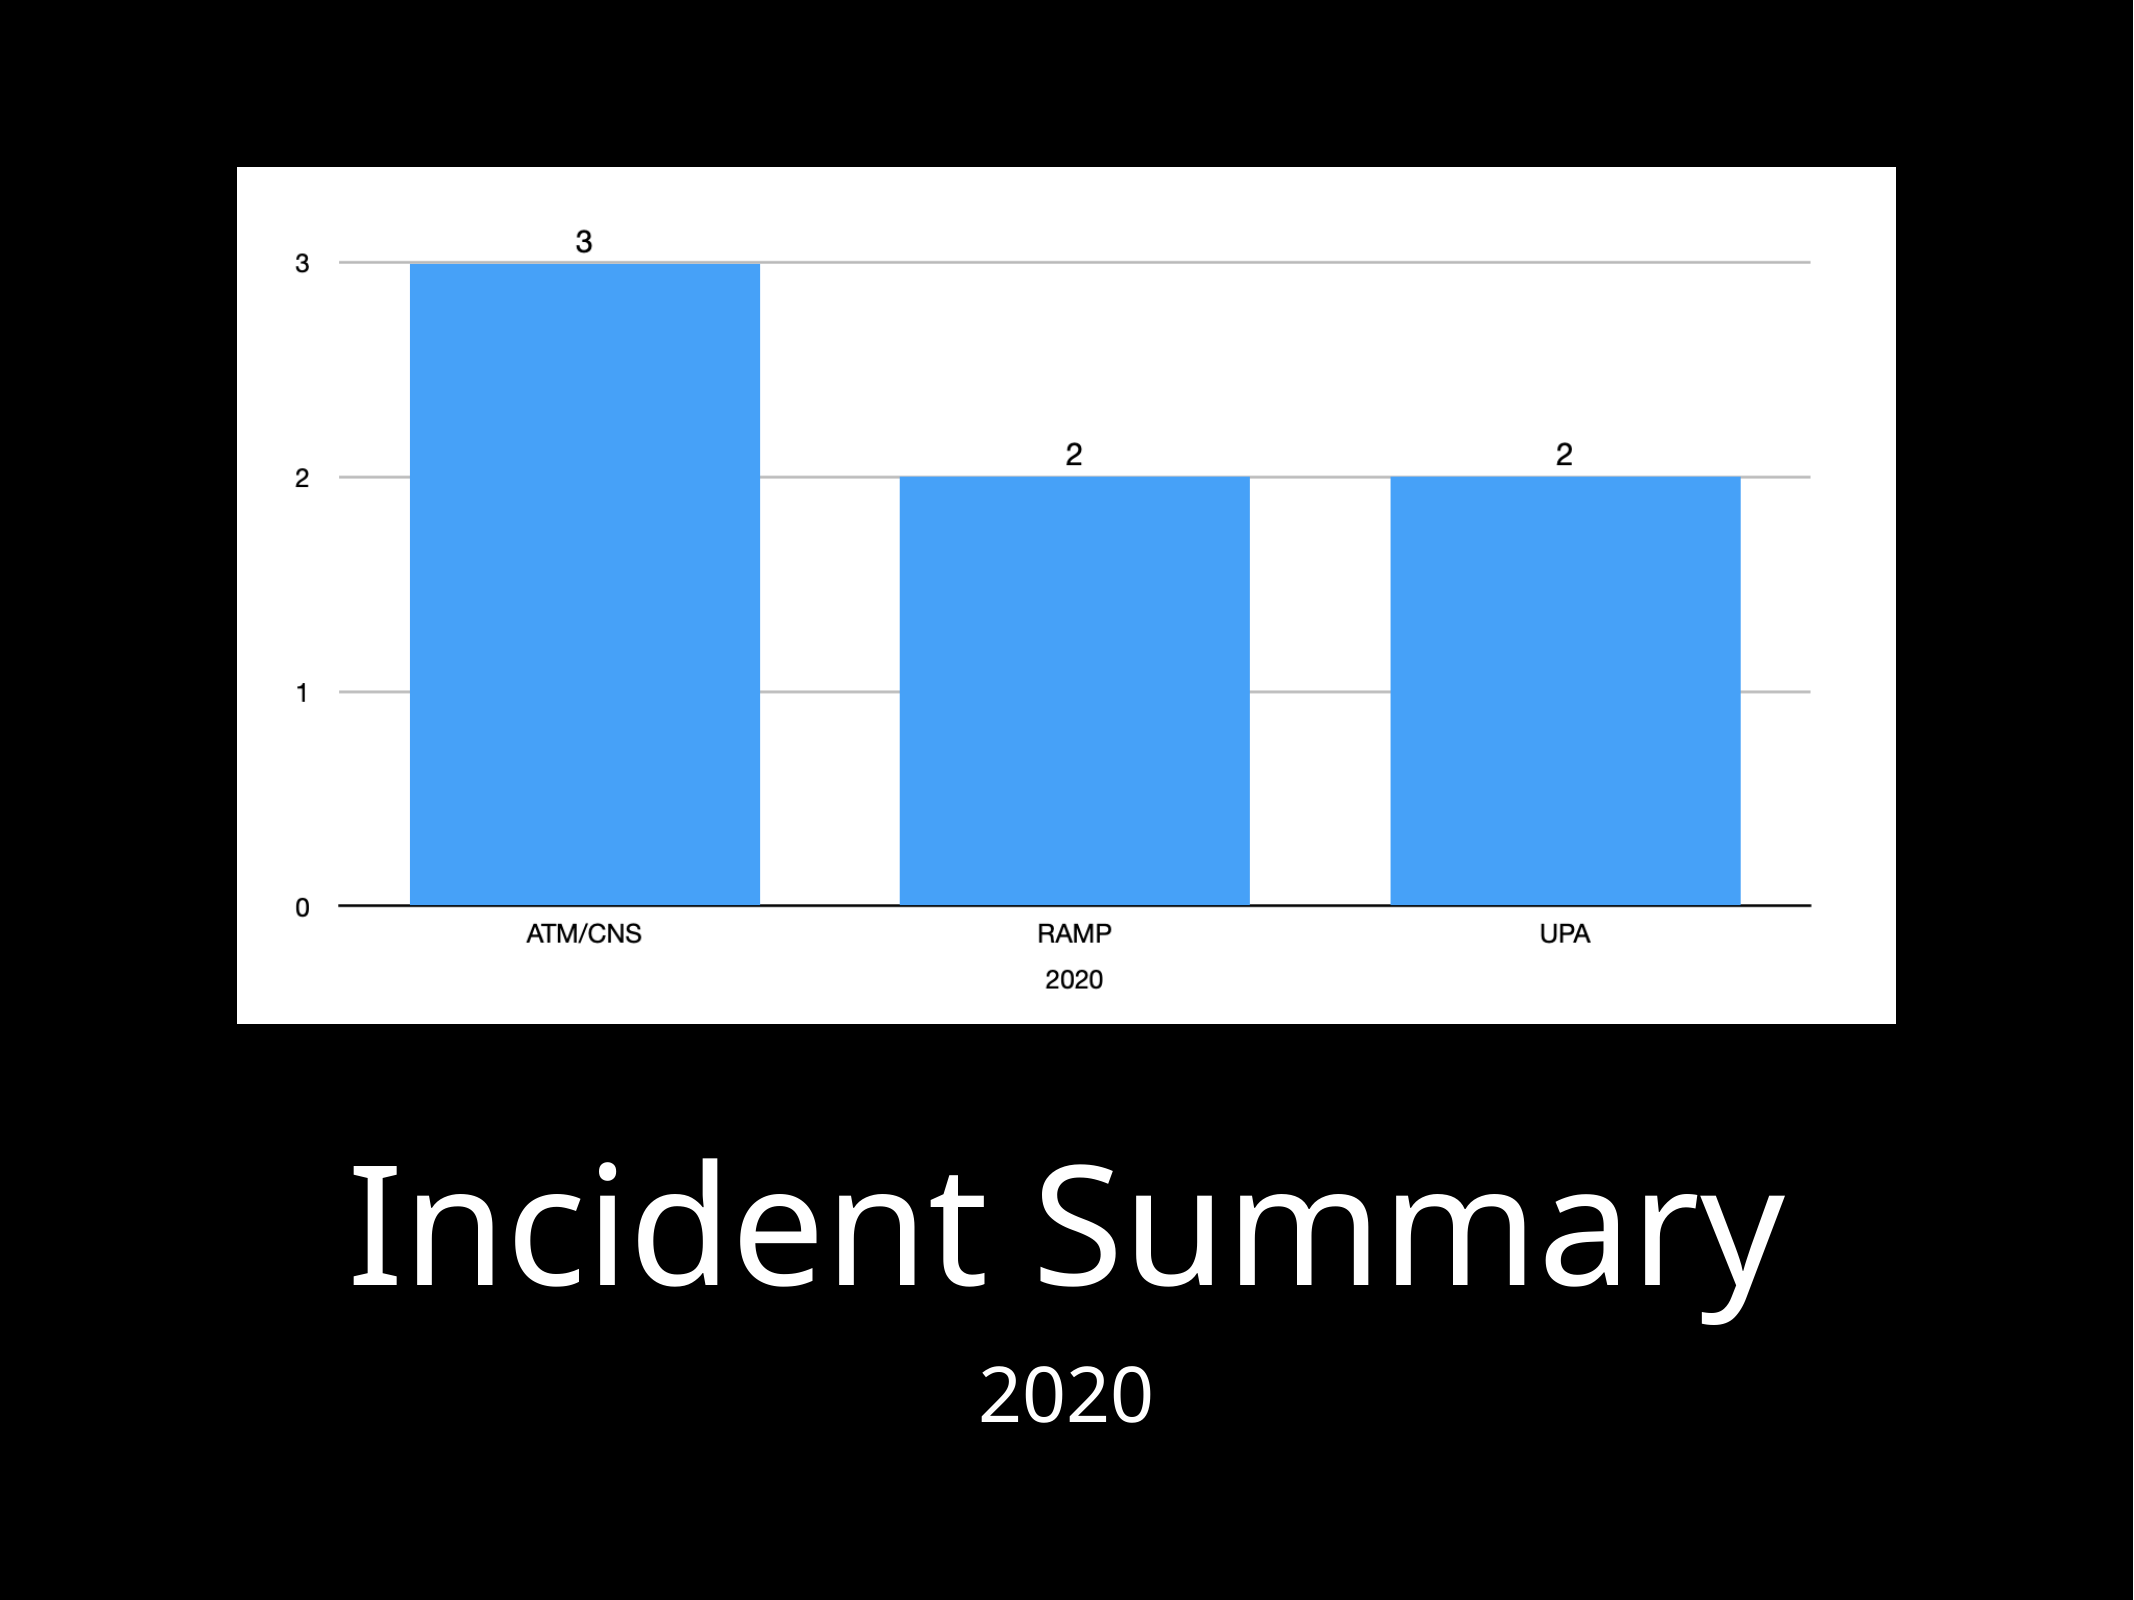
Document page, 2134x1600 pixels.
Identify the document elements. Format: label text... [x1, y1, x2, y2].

picture [237, 167, 1897, 1025]
list 2020 [207, 1336, 1926, 1524]
title Incident Summary [207, 1101, 1926, 1336]
